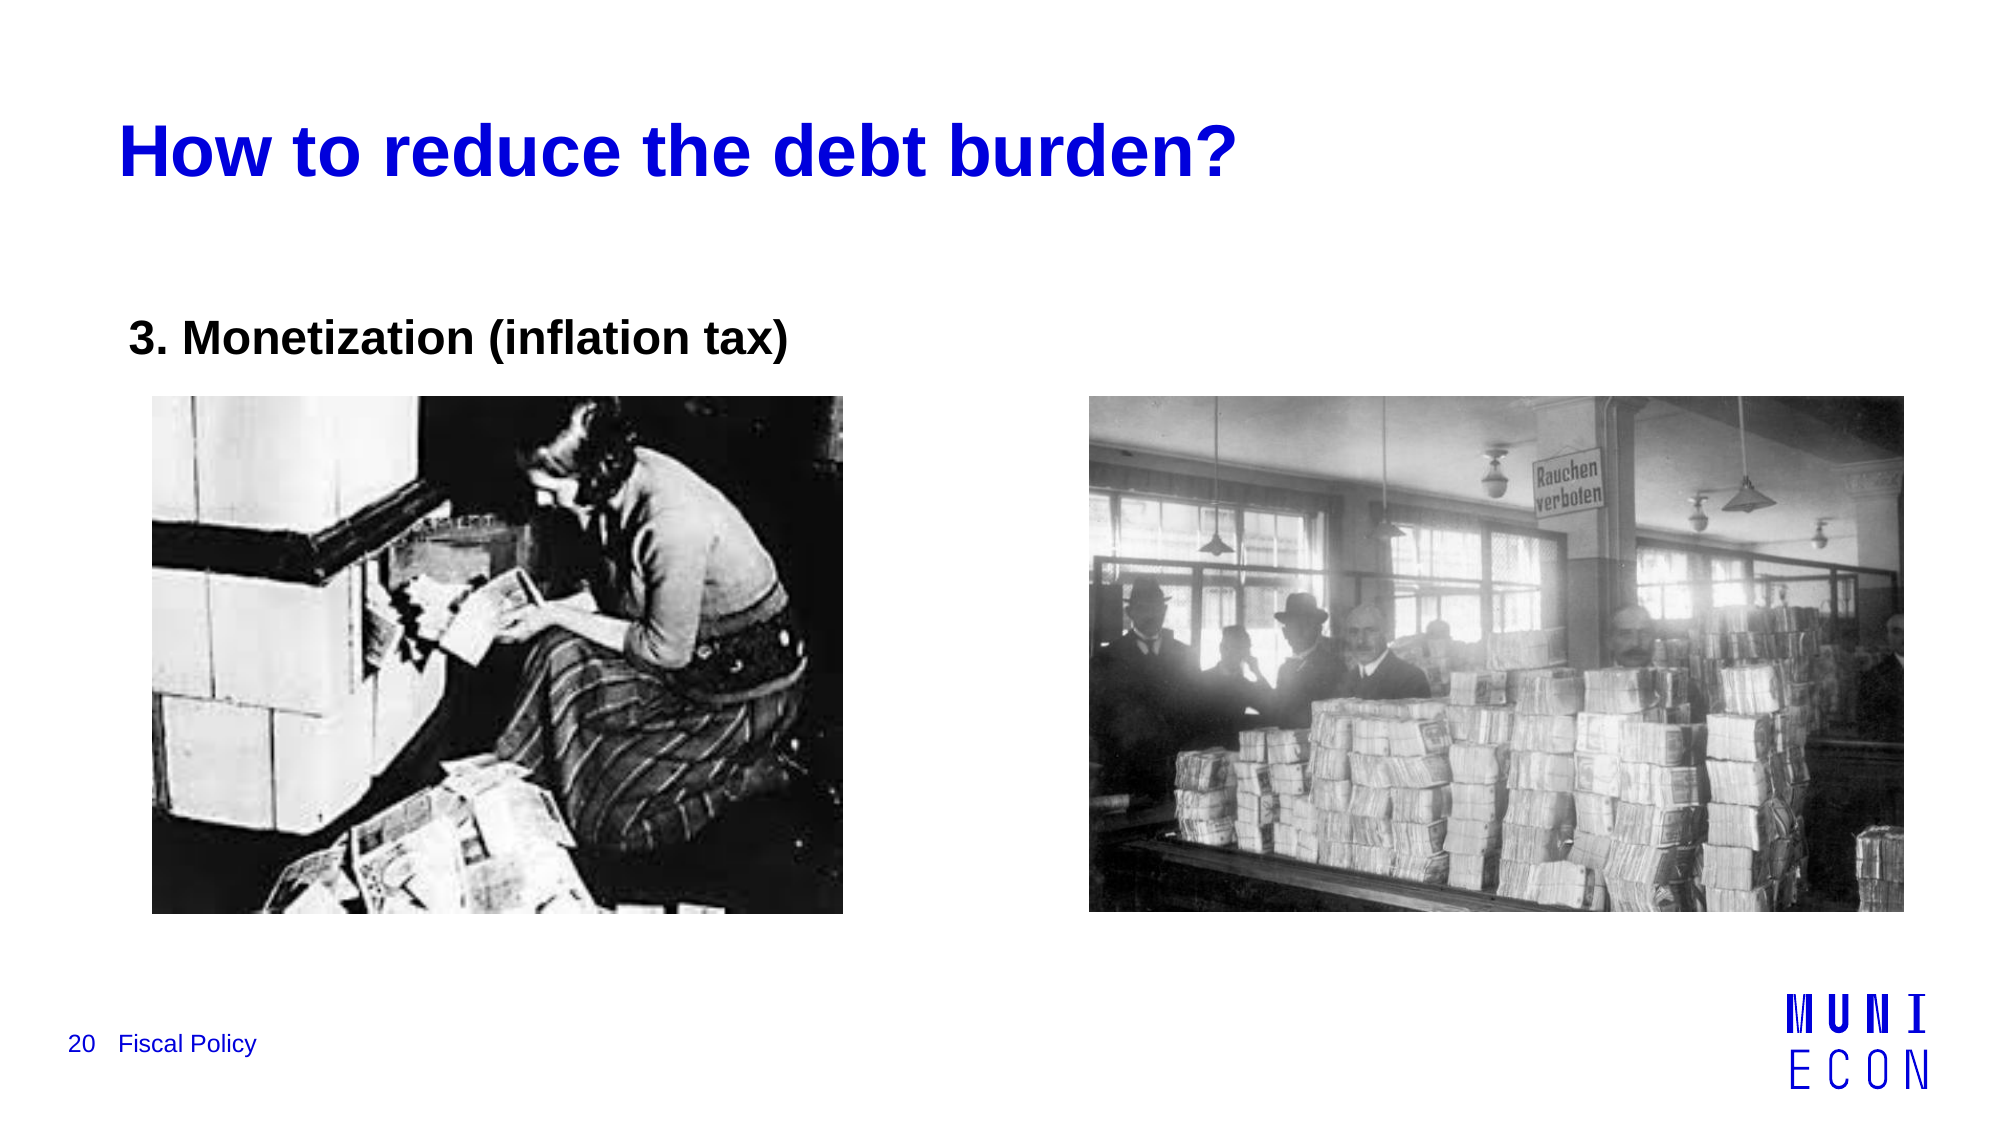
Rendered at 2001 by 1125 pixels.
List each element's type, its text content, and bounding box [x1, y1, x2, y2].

title How to reduce the debt burden? [118, 118, 1883, 193]
picture [152, 396, 844, 914]
slide_number 20 [67, 1021, 110, 1063]
footer Fiscal Policy [118, 1021, 1418, 1063]
list 3. Monetization (inﬂation tax) [118, 277, 1883, 366]
picture [1089, 396, 1904, 912]
